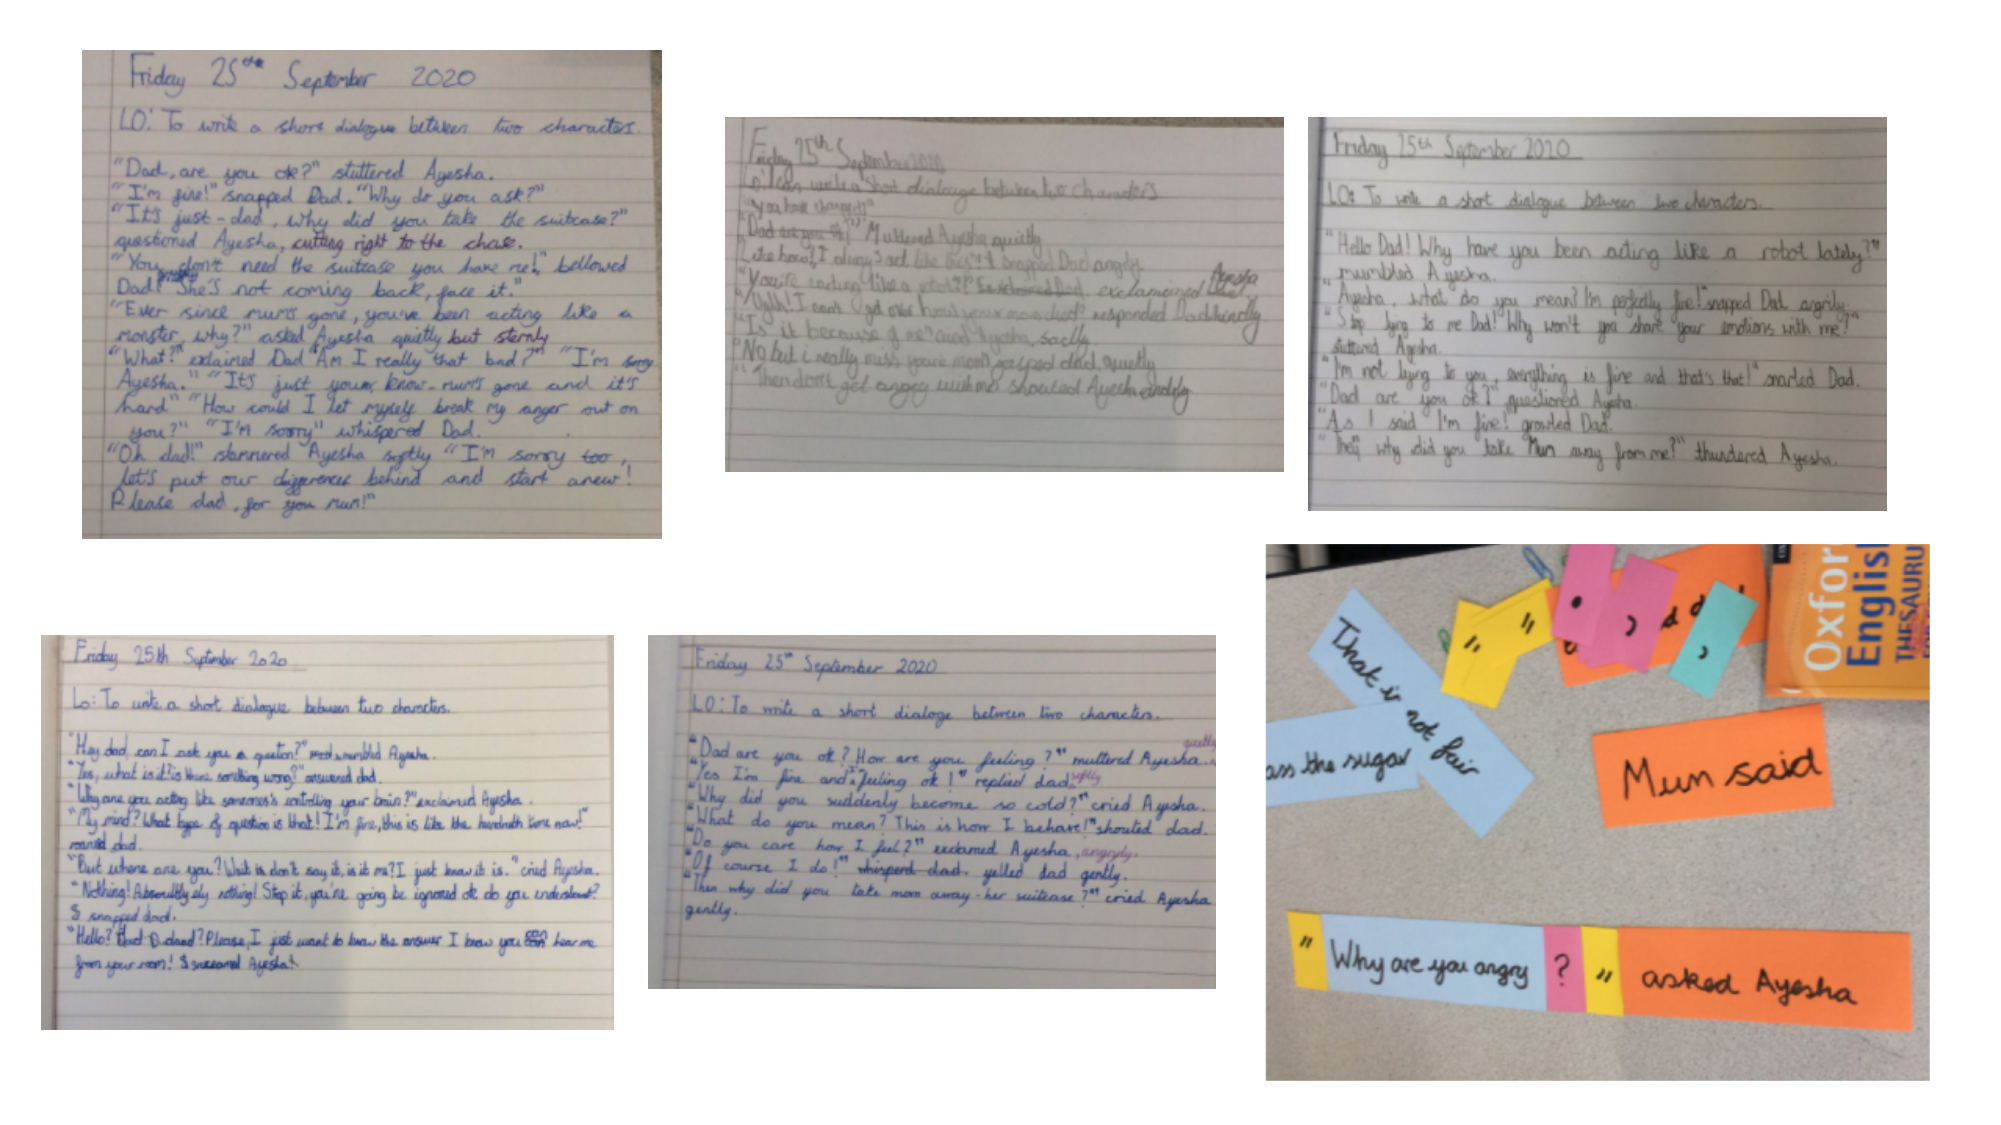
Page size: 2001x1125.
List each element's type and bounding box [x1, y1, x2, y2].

picture [82, 50, 662, 539]
picture [41, 635, 614, 1030]
picture [1267, 117, 1929, 1125]
picture [725, 117, 1284, 472]
picture [648, 635, 1216, 989]
